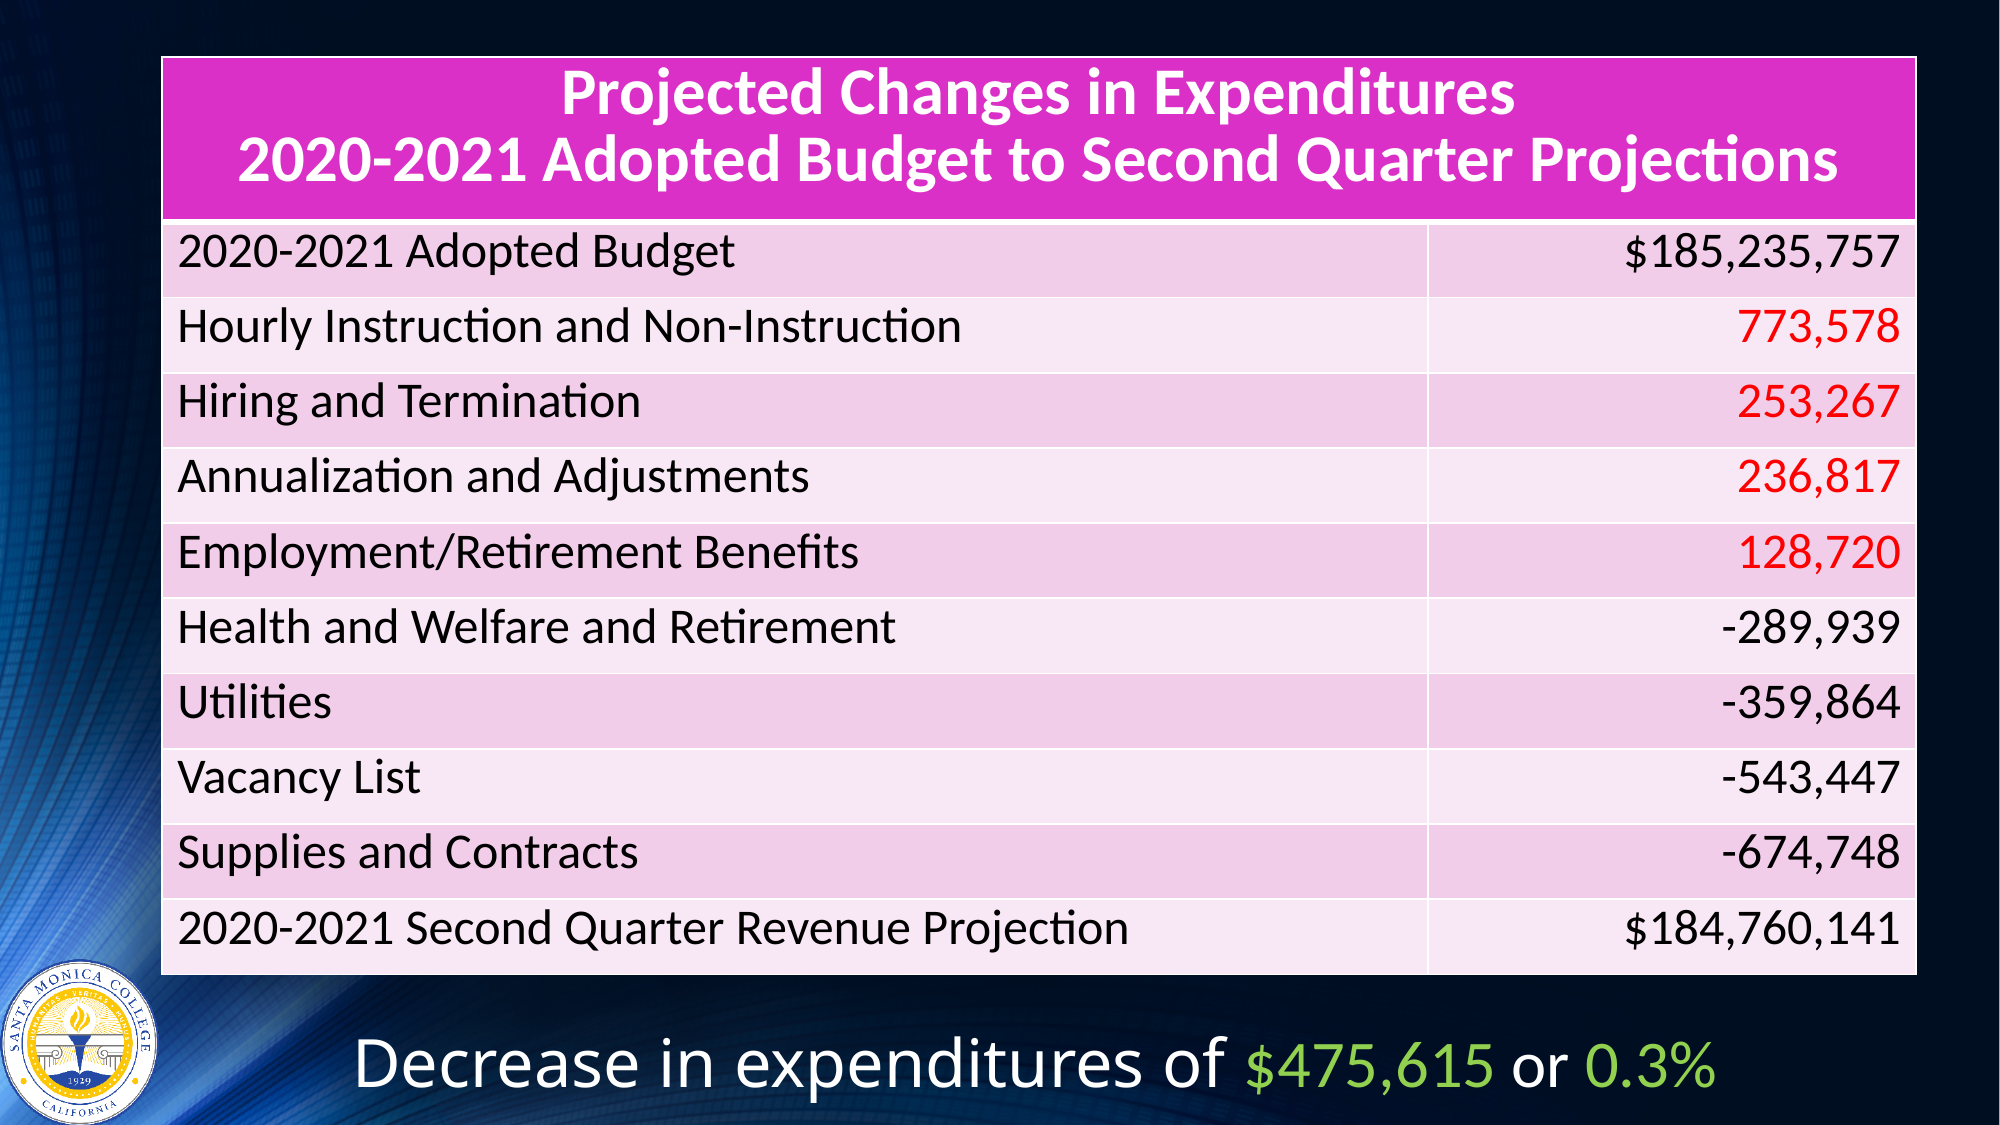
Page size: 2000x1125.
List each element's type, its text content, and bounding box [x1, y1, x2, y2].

table_cell Supplies and Contracts [163, 825, 1427, 898]
table_cell 2020-2021 Second Quarter Revenue Projection [163, 900, 1427, 974]
table_cell -543,447 [1429, 750, 1915, 823]
table_cell Hourly Instruction and Non-Instruction [163, 298, 1427, 372]
text_box Decrease in expenditures of $475,615 or 0.3% [337, 1013, 1875, 1109]
table_cell -289,939 [1429, 599, 1915, 673]
table_cell Employment/Retirement Benefits [163, 524, 1427, 597]
table_cell Hiring and Termination [163, 374, 1427, 447]
table_cell 236,817 [1429, 449, 1915, 522]
table_cell $185,235,757 [1429, 225, 1915, 297]
table_header Projected Changes in Expenditures 2020-2021 Adopted Budget to Second Quarter Projections [163, 58, 1915, 219]
table_cell -674,748 [1429, 825, 1915, 898]
table_cell $184,760,141 [1429, 900, 1915, 974]
table_cell Annualization and Adjustments [163, 449, 1427, 522]
table_cell Health and Welfare and Retirement [163, 599, 1427, 673]
table_cell 2020-2021 Adopted Budget [163, 225, 1427, 297]
table_cell Vacancy List [163, 750, 1427, 823]
table_cell 128,720 [1429, 524, 1915, 597]
table_cell -359,864 [1429, 674, 1915, 748]
table_cell Utilities [163, 674, 1427, 748]
picture [0, 0, 2000, 1125]
table_cell 773,578 [1429, 298, 1915, 372]
table_cell 253,267 [1429, 374, 1915, 447]
